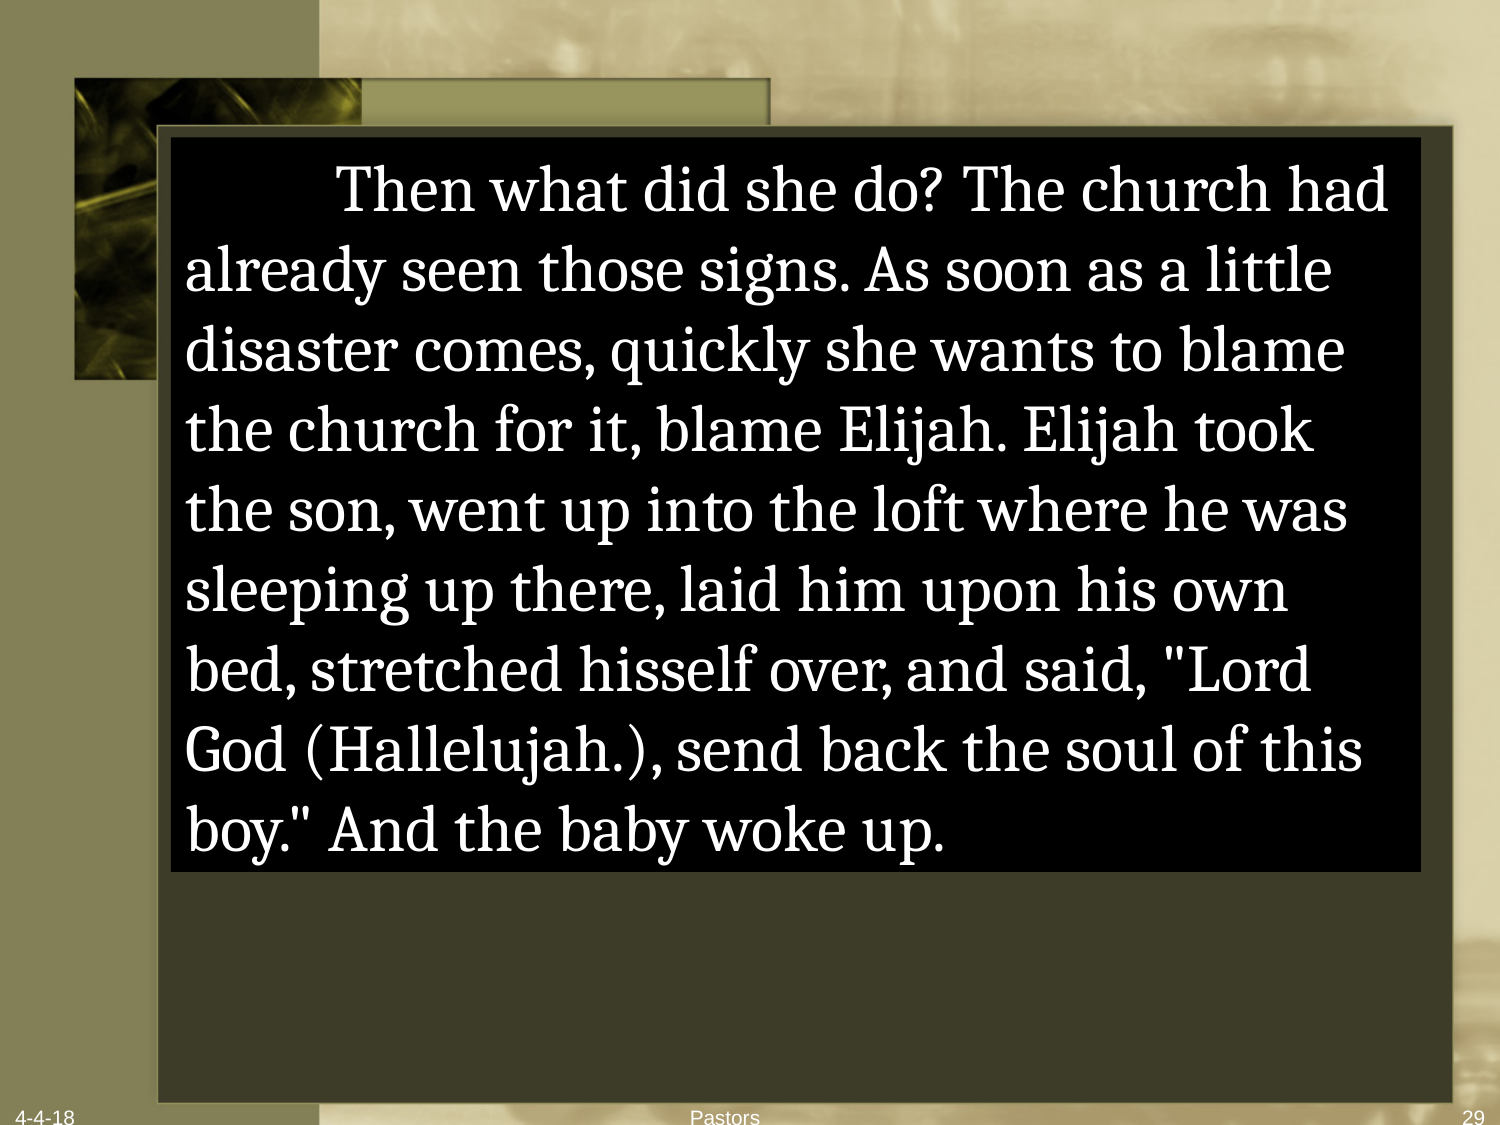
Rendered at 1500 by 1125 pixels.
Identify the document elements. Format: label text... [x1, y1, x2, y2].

text_box Then what did she do? The church had already seen those signs. As soon as a little disaster comes, quickly she wants to blame the church for it, blame Elijah. Elijah took the son, went up into the loft where he was sleeping up there, laid him upon his own bed, stretched hisself over, and said, "Lord God (Hallelujah.), send back the soul of this boy." And the baby woke up. [170, 137, 1421, 872]
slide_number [0, 1096, 351, 1125]
slide_number 29 [1149, 1096, 1500, 1125]
footer Pastors [487, 1096, 963, 1125]
picture [0, 0, 1500, 1125]
